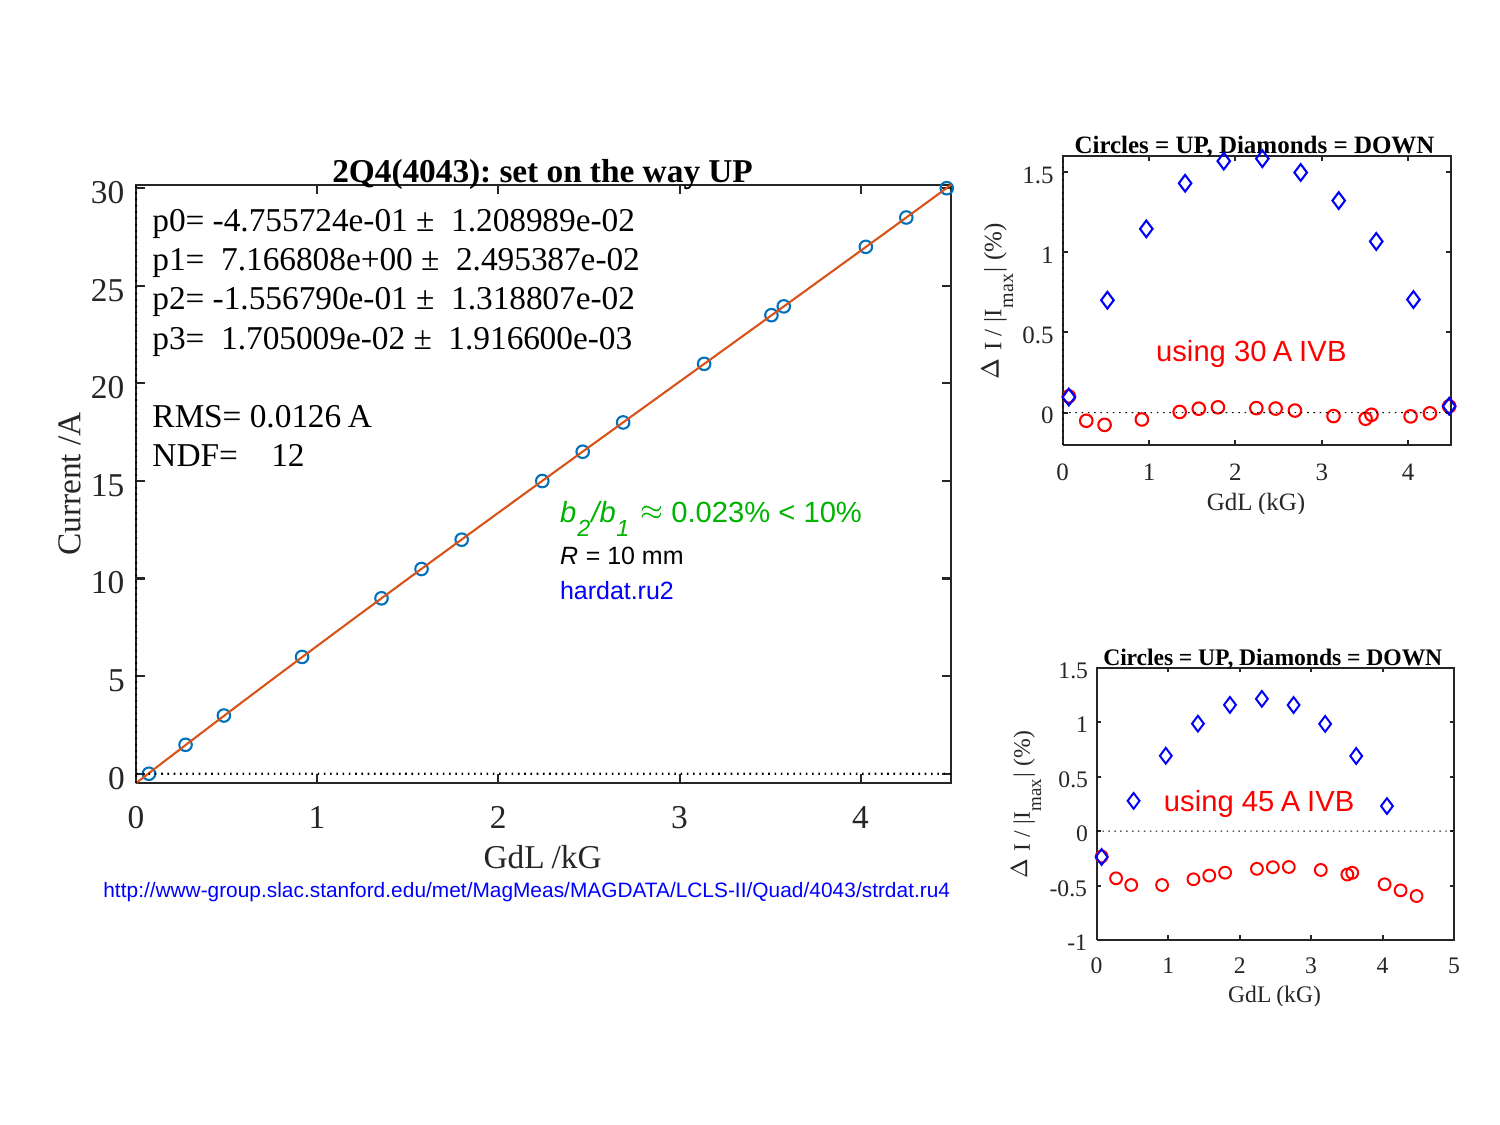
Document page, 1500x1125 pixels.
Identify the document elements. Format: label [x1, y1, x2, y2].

text_box [1004, 633, 1500, 1006]
picture [0, 124, 1051, 914]
text_box [974, 119, 1500, 514]
